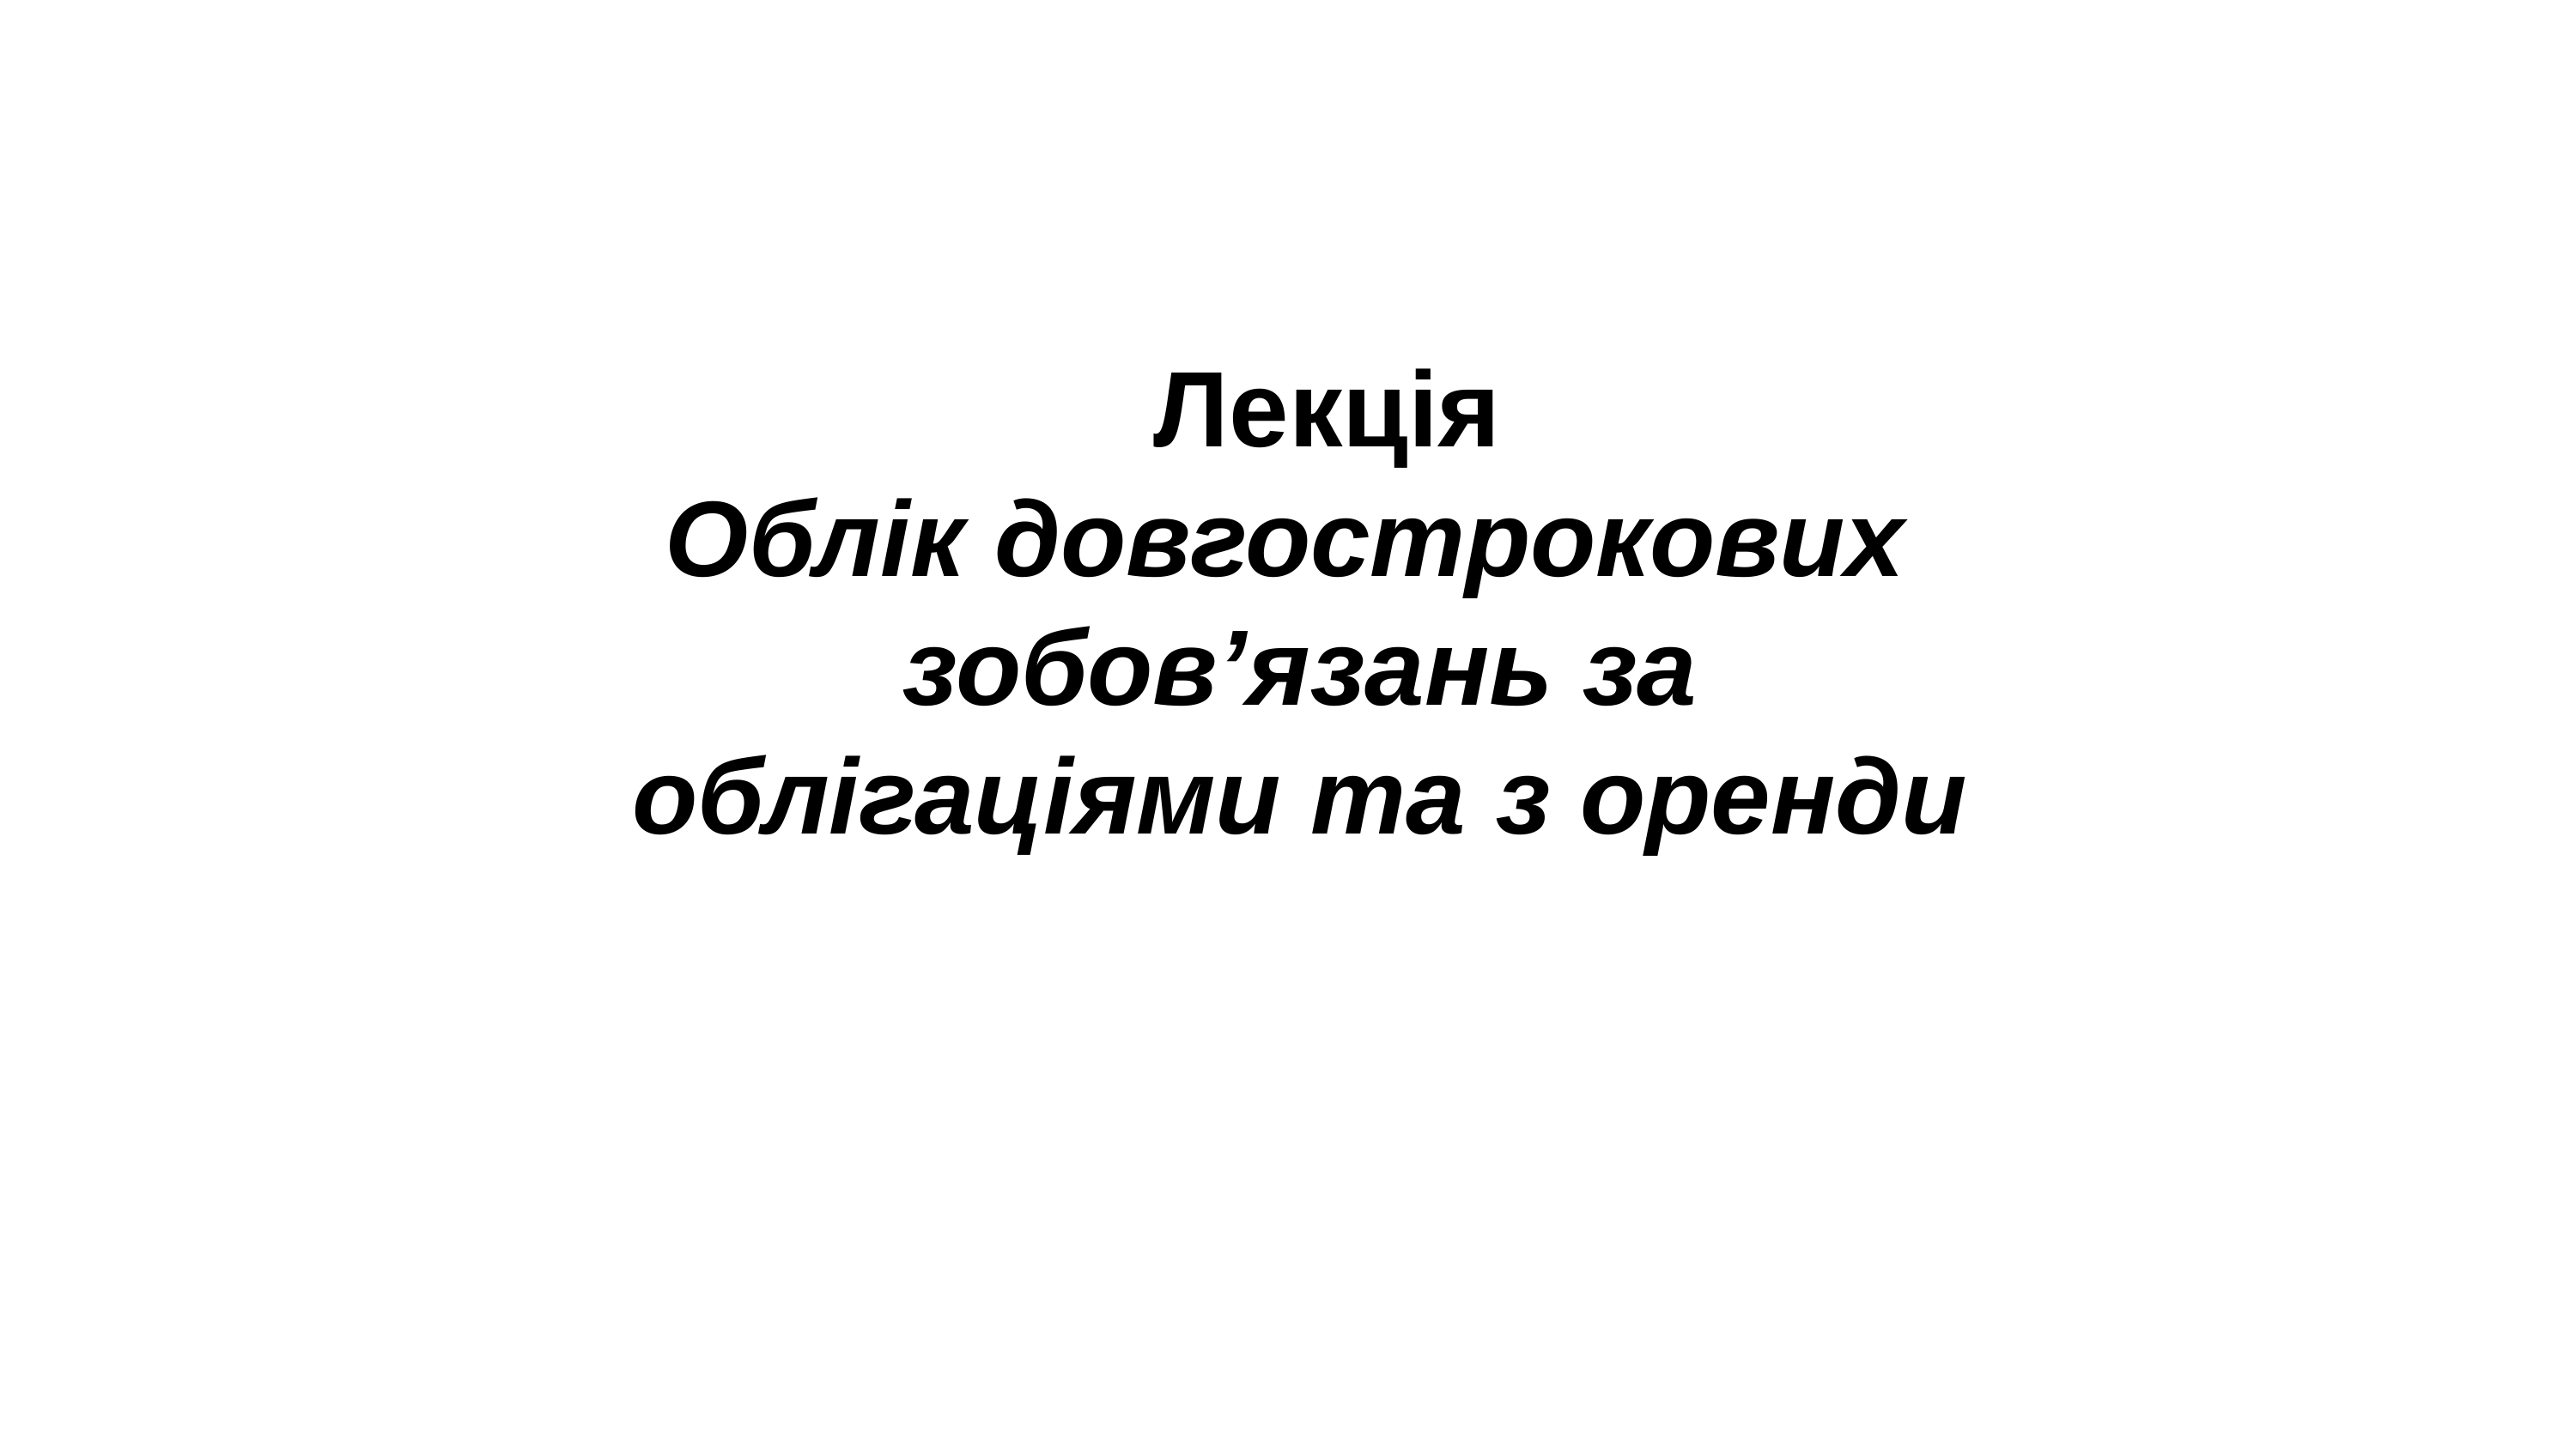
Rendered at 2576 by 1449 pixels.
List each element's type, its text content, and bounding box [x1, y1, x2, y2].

text_box Лекція Облік довгострокових зобов’язань за облігаціями та з оренди [471, 337, 2211, 856]
